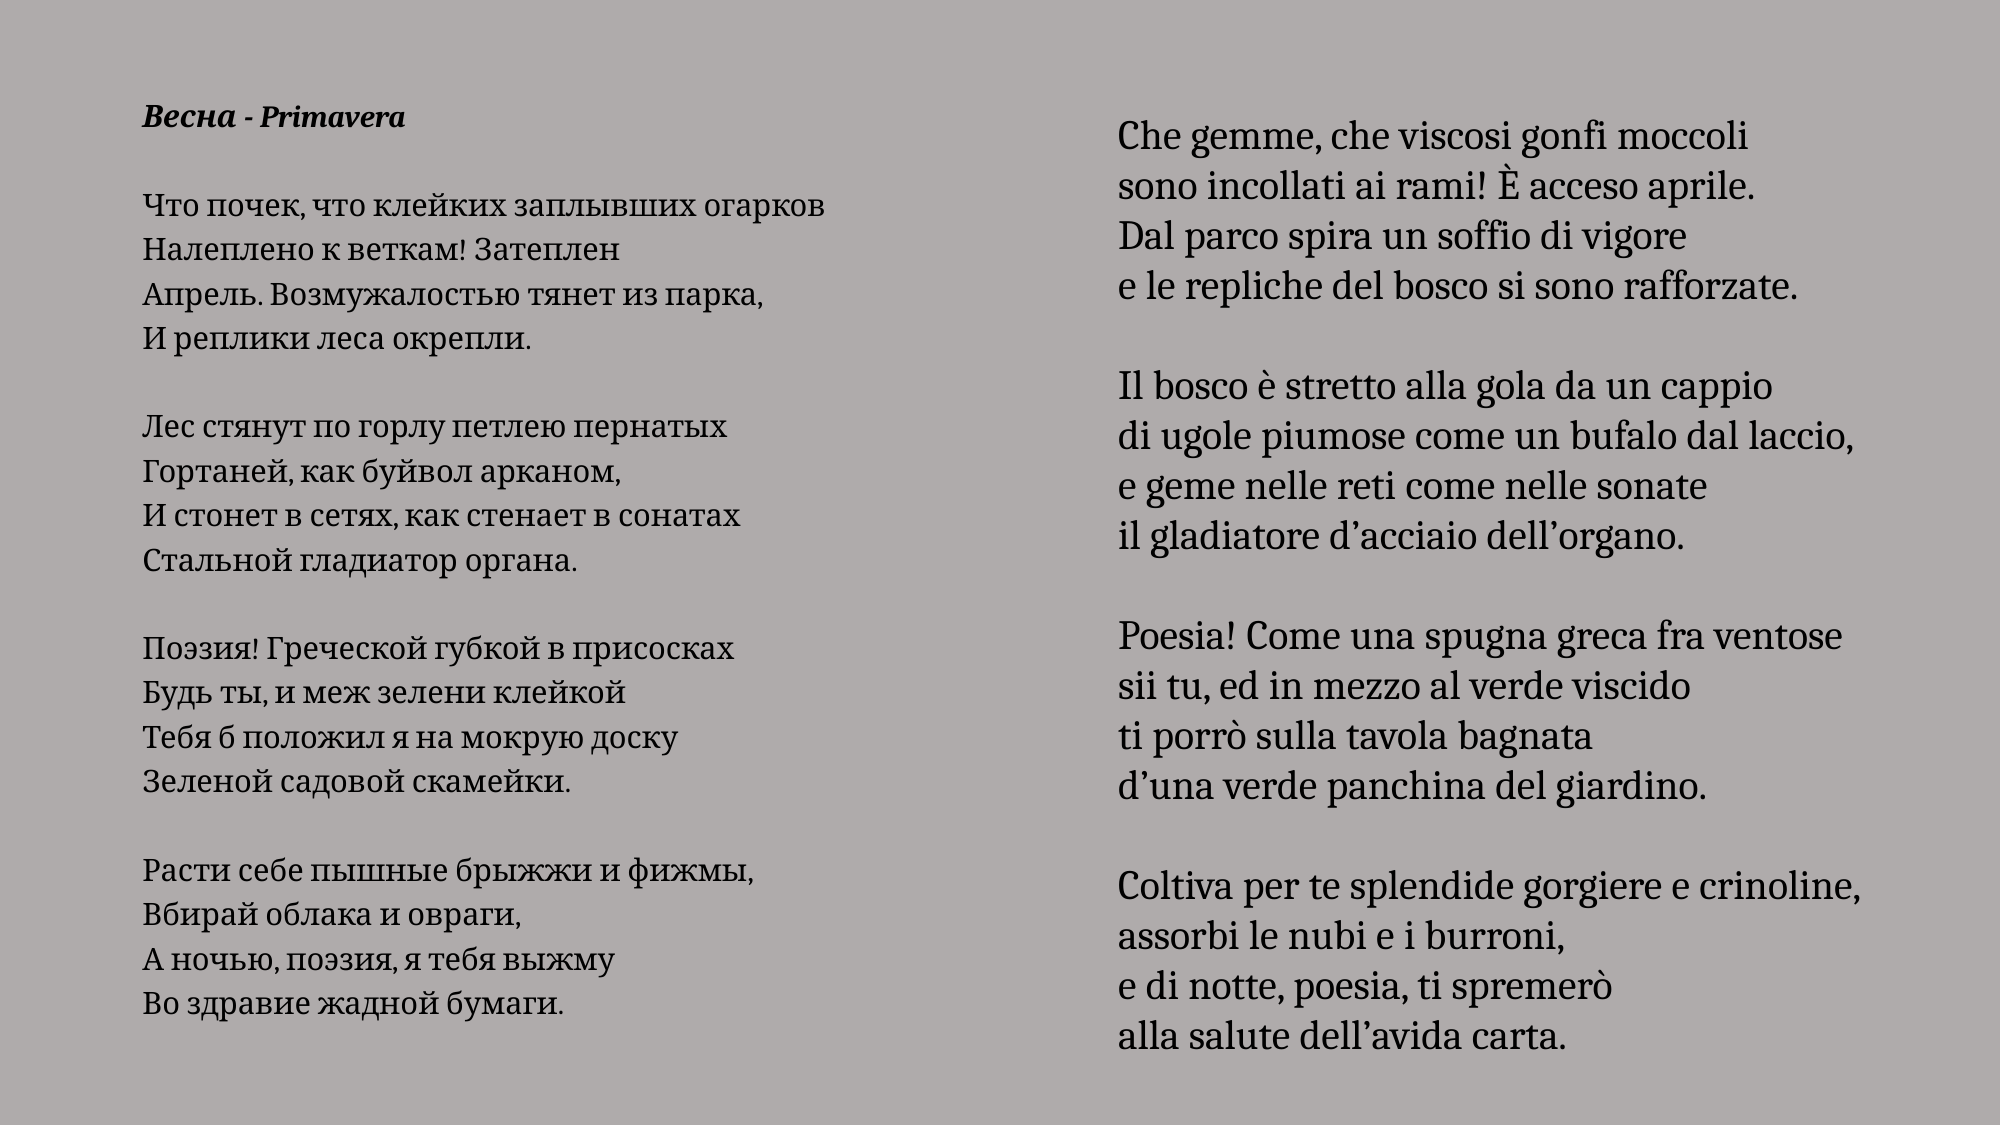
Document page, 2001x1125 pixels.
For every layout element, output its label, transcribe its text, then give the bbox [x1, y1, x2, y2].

text_box Che gemme, che viscosi gonfi moccoli sono incollati ai rami! È acceso aprile. Dal parco spira un soffio di vigore e le repliche del bosco si sono rafforzate. Il bosco è stretto alla gola da un cappio di ugole piumose come un bufalo dal laccio, e geme nelle reti come nelle sonate il gladiatore d’acciaio dell’organo. Poesia! Come una spugna greca fra ventose sii tu, ed in mezzo al verde viscido ti porrò sulla tavola bagnata d’una verde panchina del giardino. Coltiva per te splendide gorgiere e crinoline, assorbi le nubi e i burroni, e di notte, poesia, ti spremerò alla salute dell’avida carta. [1103, 100, 1877, 1116]
list Весна - Primavera Что почек, что клейких заплывших огарков Налеплено к веткам! Затеплен Апрель. Возмужалостью тянет из парка, И реплики леса окрепли. Лес стянут по горлу петлею пернатых Гортаней, как буйвол арканом, И стонет в сетях, как стенает в сонатах Стальной гладиатор органа. Поэзия! Греческой губкой в присосках Будь ты, и меж зелени клейкой Тебя б положил я на мокрую доску Зеленой садовой скамейки. Расти себе пышные брыжжи и фижмы, Вбирай облака и овраги, А ночью, поэзия, я тебя выжму Во здравие жадной бумаги. [127, 81, 1873, 1044]
